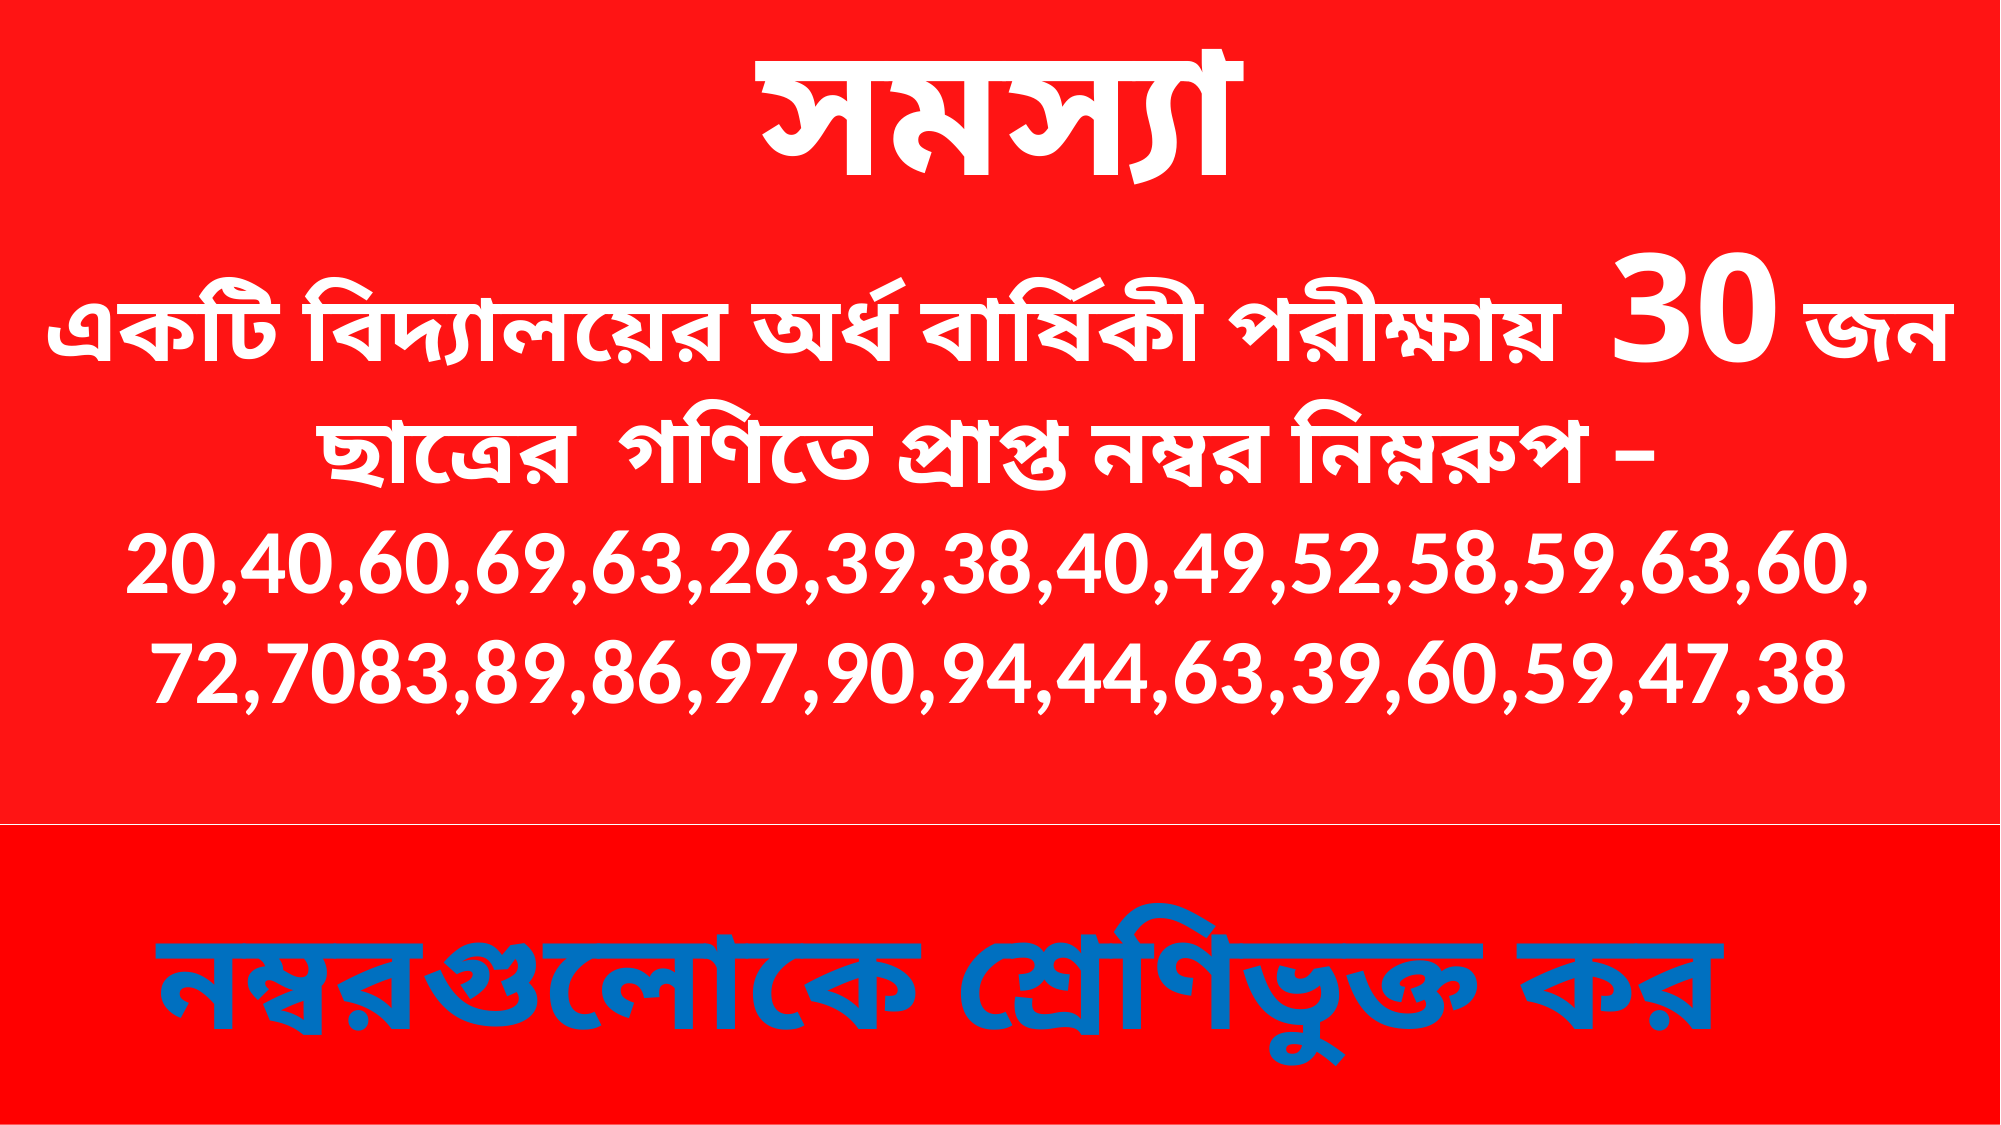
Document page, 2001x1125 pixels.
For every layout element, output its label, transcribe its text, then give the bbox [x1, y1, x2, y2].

text_box নম্বরগুলোকে শ্রেণিভুক্ত কর [0, 825, 2000, 1125]
title সমস্যা একটি বিদ্যালয়ের অর্ধ বার্ষিকী পরীক্ষায় 30 জন ছাত্রের গণিতে প্রাপ্ত নম্বর নিম্নরুপ – 20,40,60,69,63,26,39,38,40,49,52,58,59,63,60, 72,7083,89,86,97,90,94,44,63,39,60,59,47,38 [0, 0, 2000, 824]
